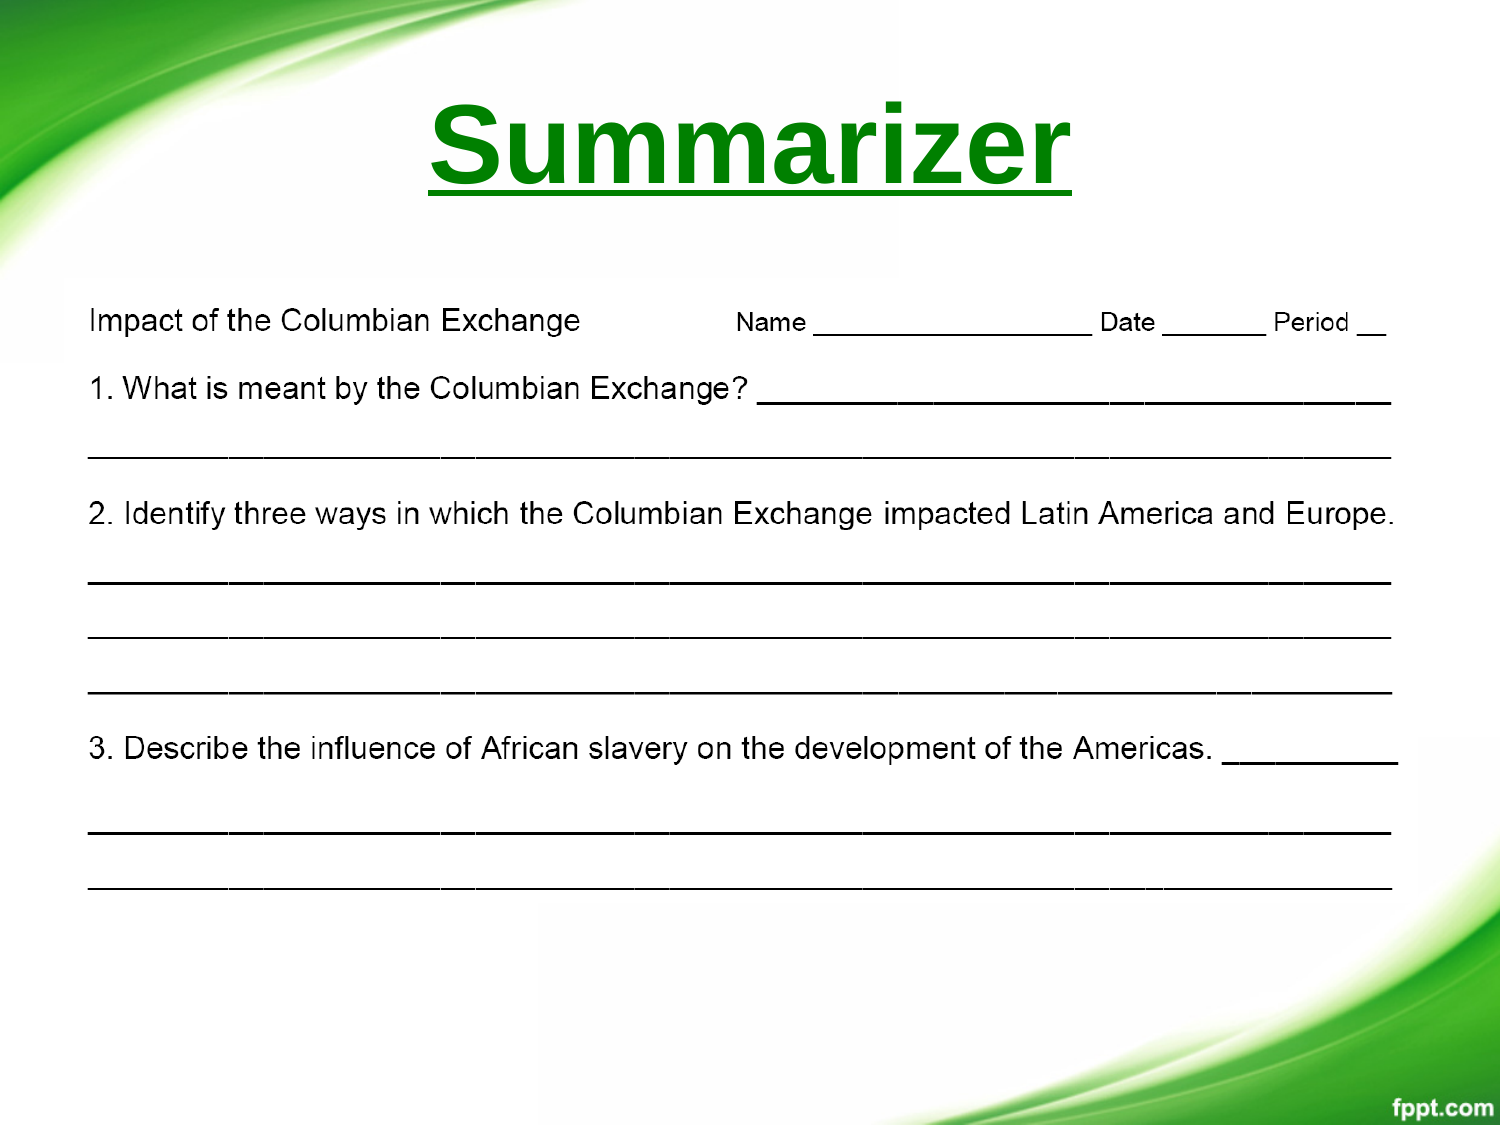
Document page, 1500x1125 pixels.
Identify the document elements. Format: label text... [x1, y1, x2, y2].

title Summarizer [75, 45, 1425, 233]
picture [0, 0, 1500, 1125]
